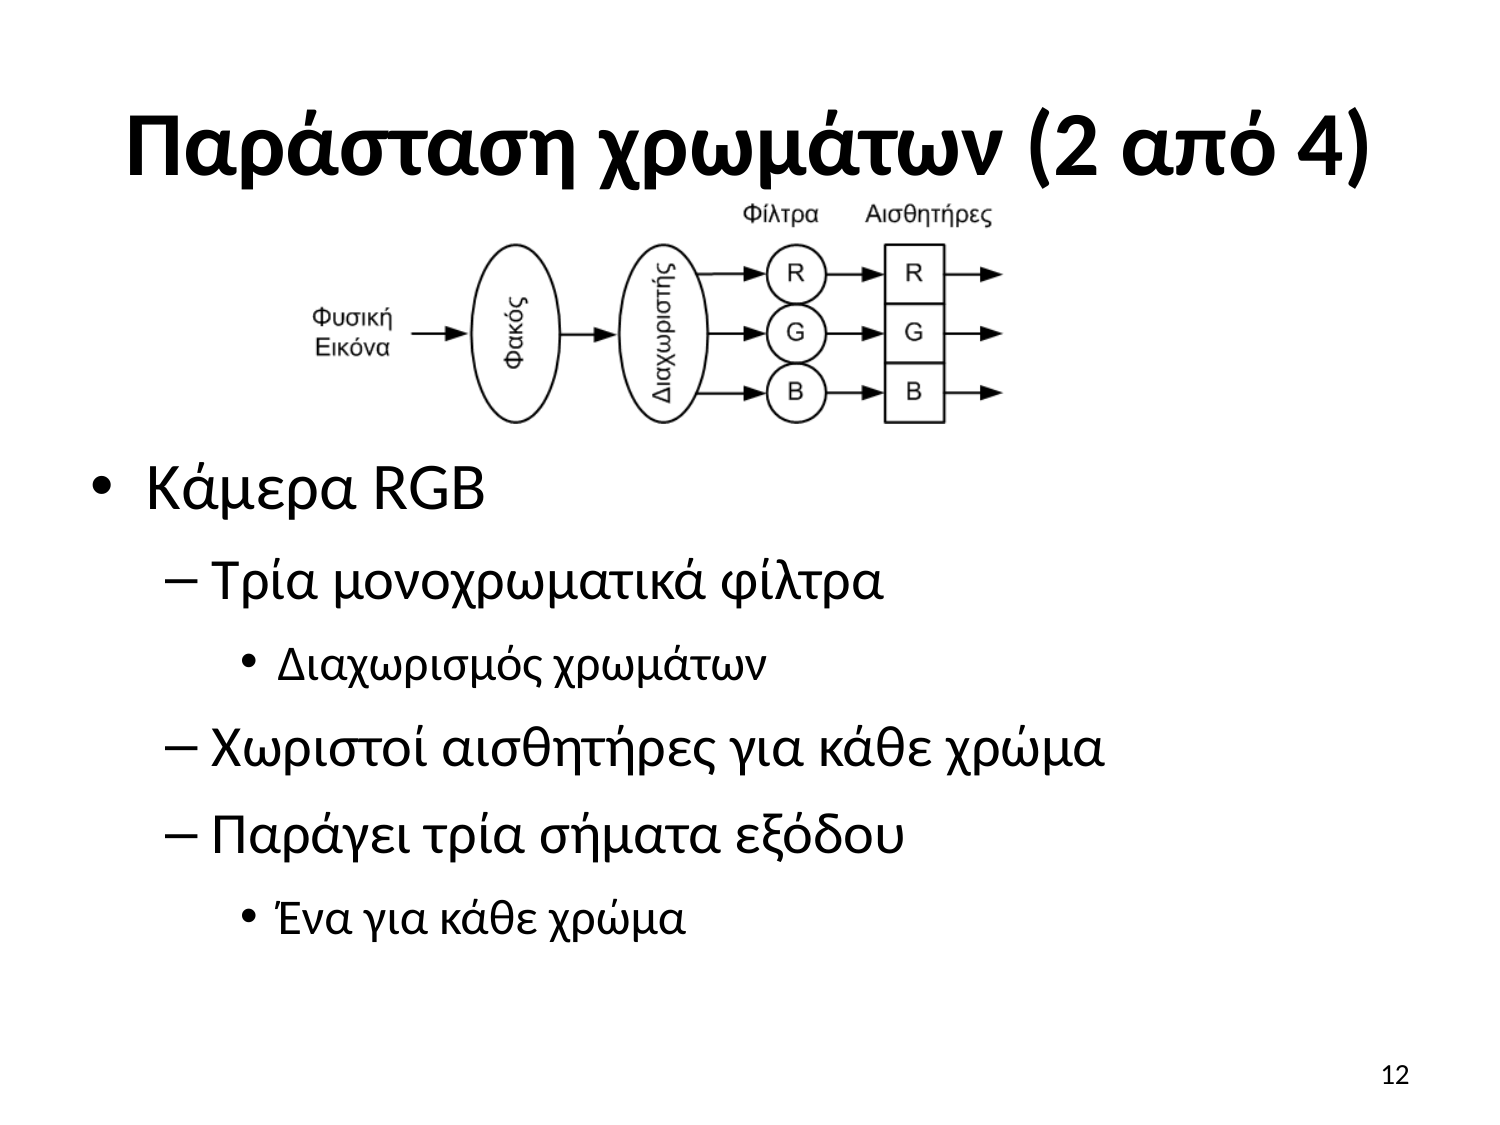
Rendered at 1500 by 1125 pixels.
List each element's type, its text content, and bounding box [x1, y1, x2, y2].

picture [312, 195, 1005, 424]
list Κάμερα RGB Τρία μονοχρωματικά φίλτρα Διαχωρισμός χρωμάτων Χωριστοί αισθητήρες για κάθε χρώμα Παράγει τρία σήματα εξόδου Ένα για κάθε χρώμα [75, 444, 1425, 1005]
slide_number 12 [1074, 1042, 1425, 1103]
title Παράσταση χρωμάτων (2 από 4) [75, 45, 1425, 233]
